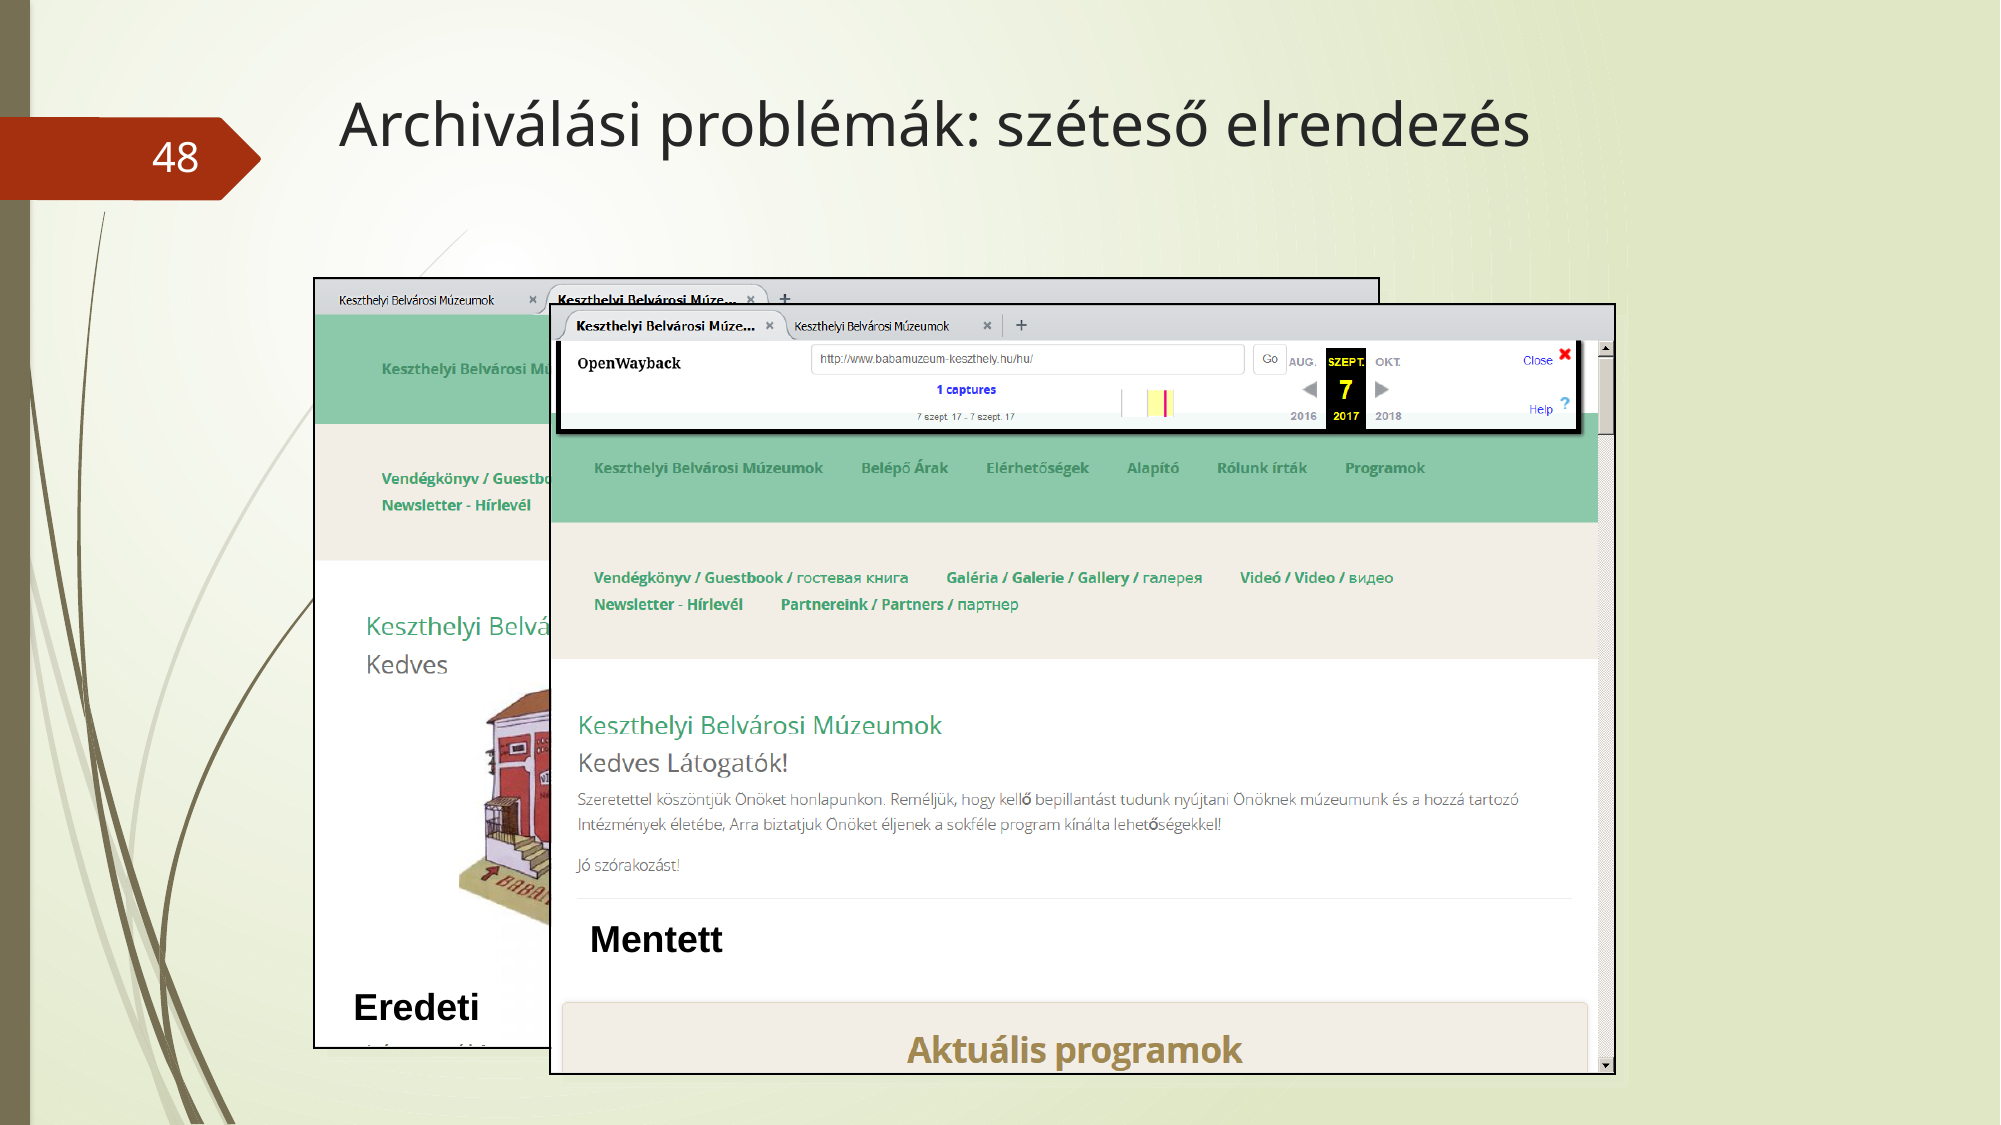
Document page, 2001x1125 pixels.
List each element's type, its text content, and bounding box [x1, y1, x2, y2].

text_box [314, 279, 1378, 1048]
title Archiválási problémák: széteső elrendezés [324, 77, 1676, 186]
slide_number 48 [87, 129, 216, 189]
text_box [550, 304, 1615, 1073]
